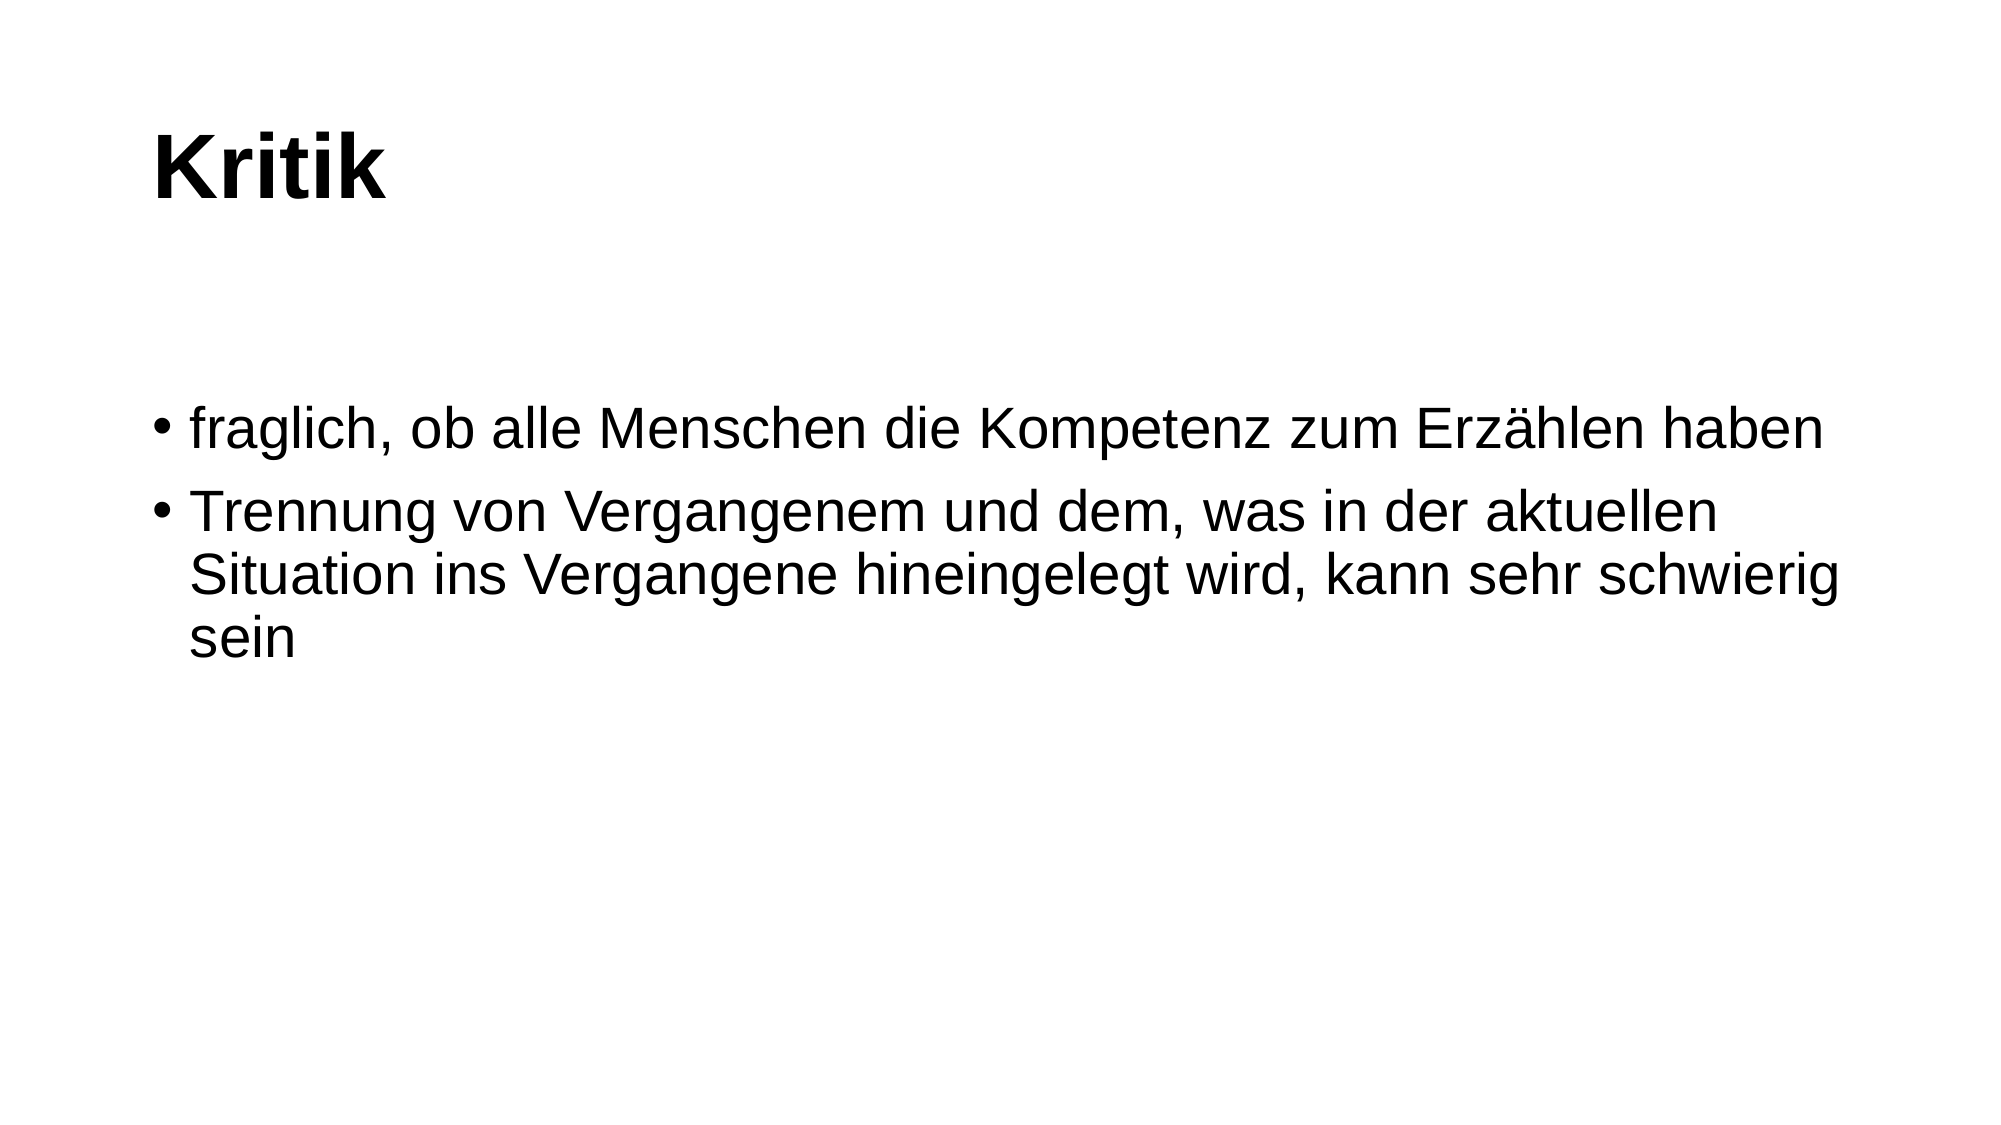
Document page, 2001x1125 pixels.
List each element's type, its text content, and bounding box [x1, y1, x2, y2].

list fraglich, ob alle Menschen die Kompetenz zum Erzählen haben Trennung von Vergangenem und dem, was in der aktuellen Situation ins Vergangene hineingelegt wird, kann sehr schwierig sein [137, 299, 1863, 1014]
title Kritik [137, 59, 1863, 278]
